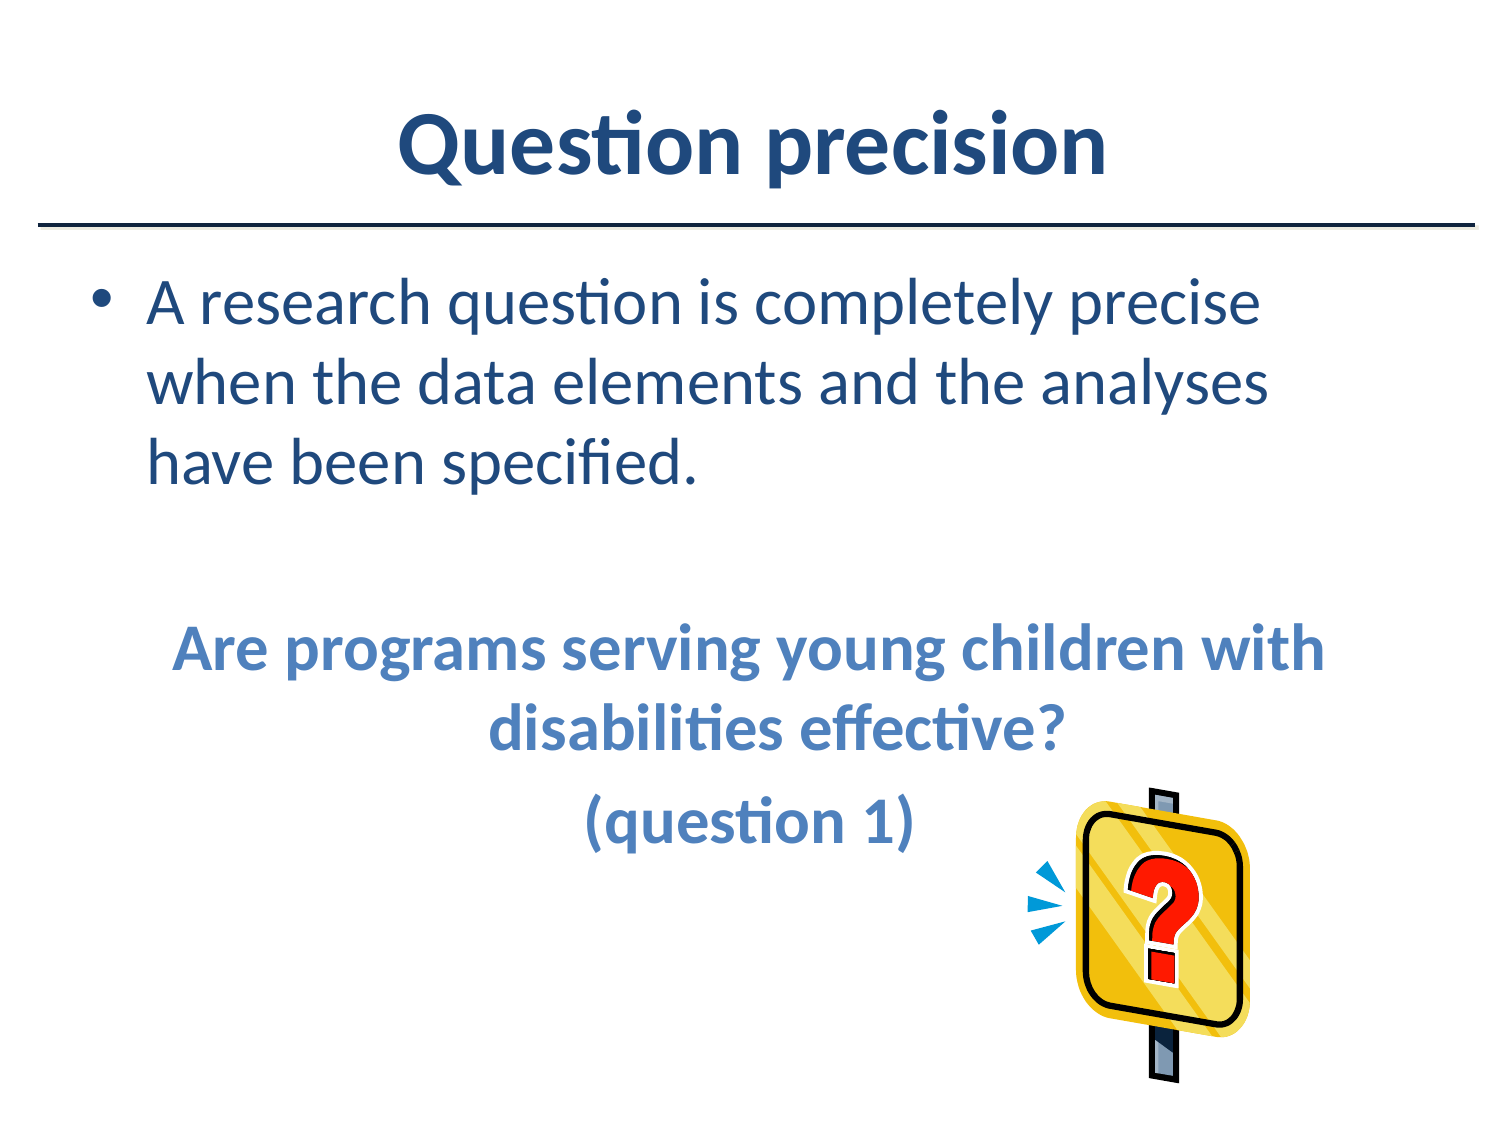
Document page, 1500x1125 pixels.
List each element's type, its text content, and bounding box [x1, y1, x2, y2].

picture [1027, 787, 1251, 1084]
title Question precision [79, 62, 1429, 213]
list A research question is completely precise when the data elements and the analyses have been specified. Are programs serving young children with disabilities effective? (question 1) [75, 249, 1425, 1005]
